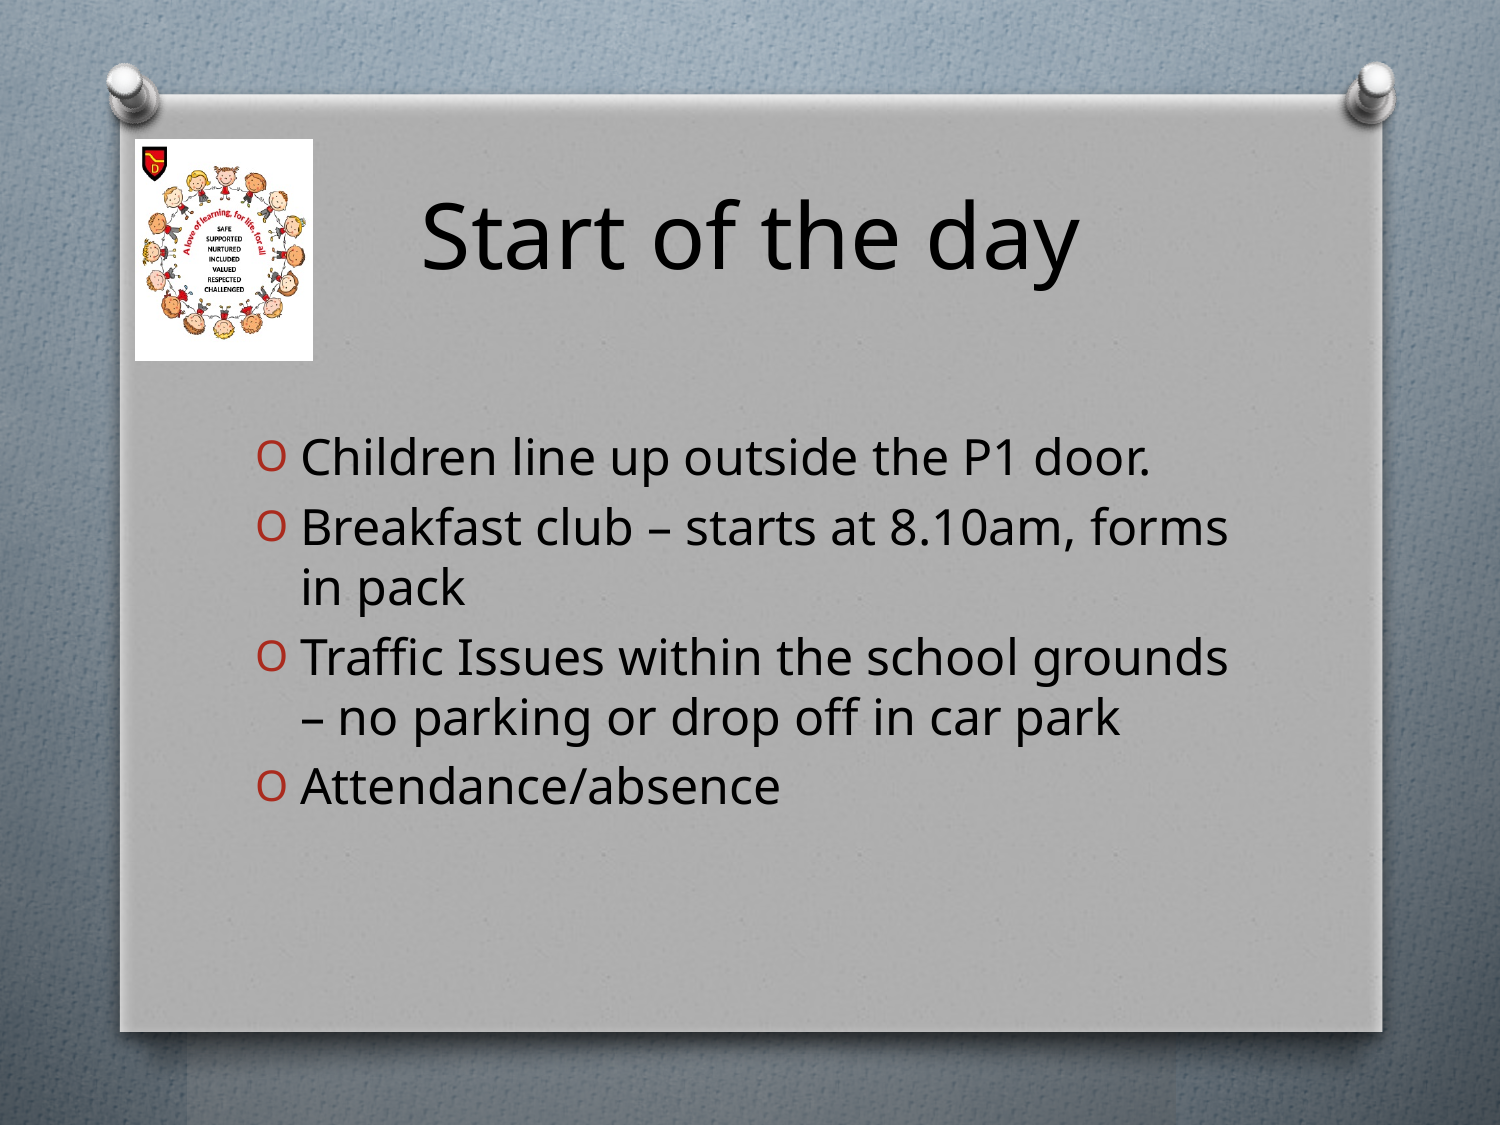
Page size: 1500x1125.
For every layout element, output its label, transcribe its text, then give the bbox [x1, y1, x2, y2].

picture [1317, 35, 1439, 156]
picture [75, 29, 314, 361]
list Children line up outside the P1 door. Breakfast club – starts at 8.10am, forms in pack Traffic Issues within the school grounds – no parking or drop off in car park Attendance/absence [240, 347, 1257, 939]
title Start of the day [179, 134, 1323, 332]
